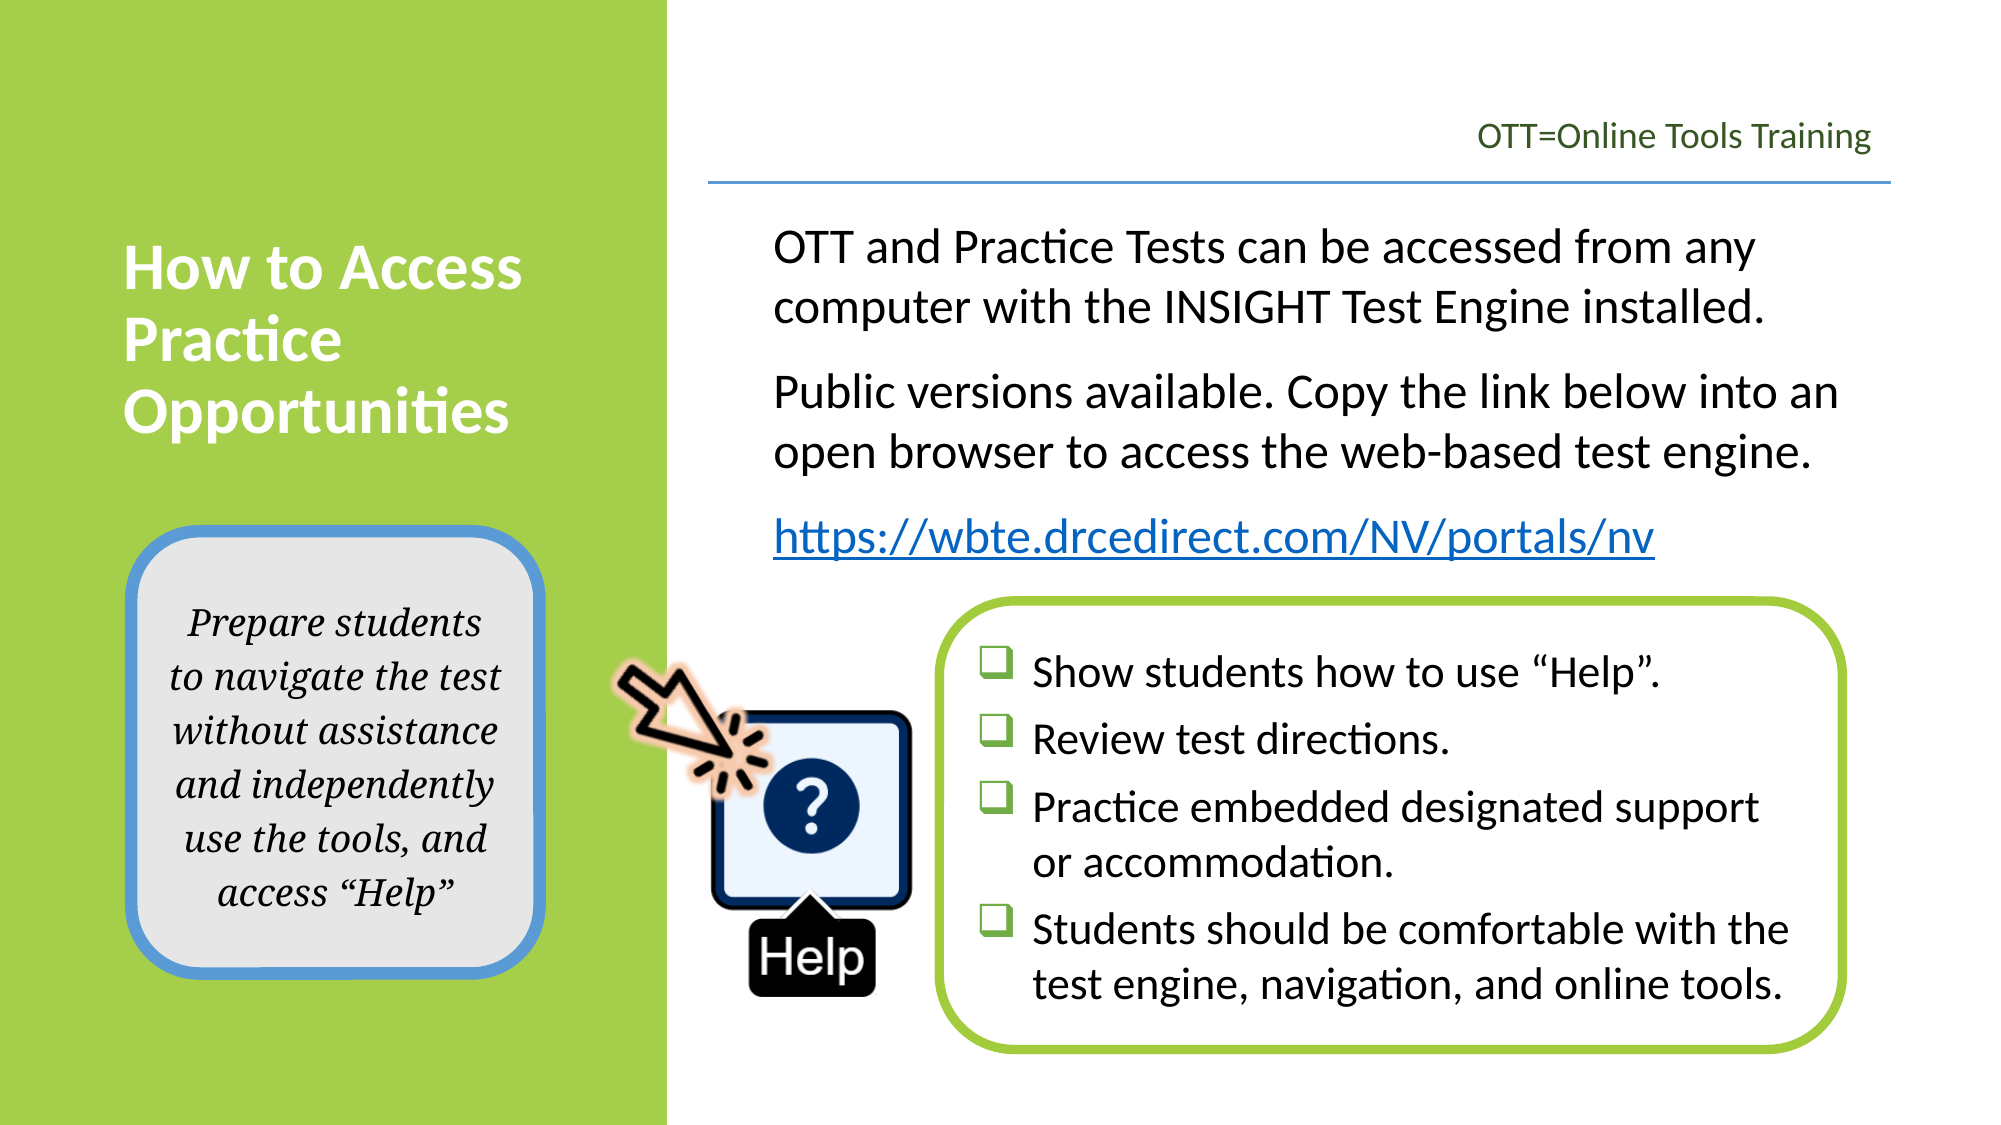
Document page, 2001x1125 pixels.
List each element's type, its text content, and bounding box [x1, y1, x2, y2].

picture [568, 602, 916, 998]
text_box Prepare students to navigate the test without assistance and independently use the tools, and access “Help” [130, 530, 541, 975]
text_box Show students how to use “Help”. Review test directions. Practice embedded designated support or accommodation. Students should be comfortable with the test engine, navigation, and online tools. [938, 600, 1843, 1051]
list OTT and Practice Tests can be accessed from any computer with the INSIGHT Test Engine installed. Public versions available. Copy the link below into an open browser to access the web-based test engine. https://wbte.drcedirect.com/NV/portals/nv [758, 205, 1863, 682]
title How to Access Practice Opportunities [108, 179, 663, 500]
text_box OTT=Online Tools Training [1462, 103, 1907, 164]
